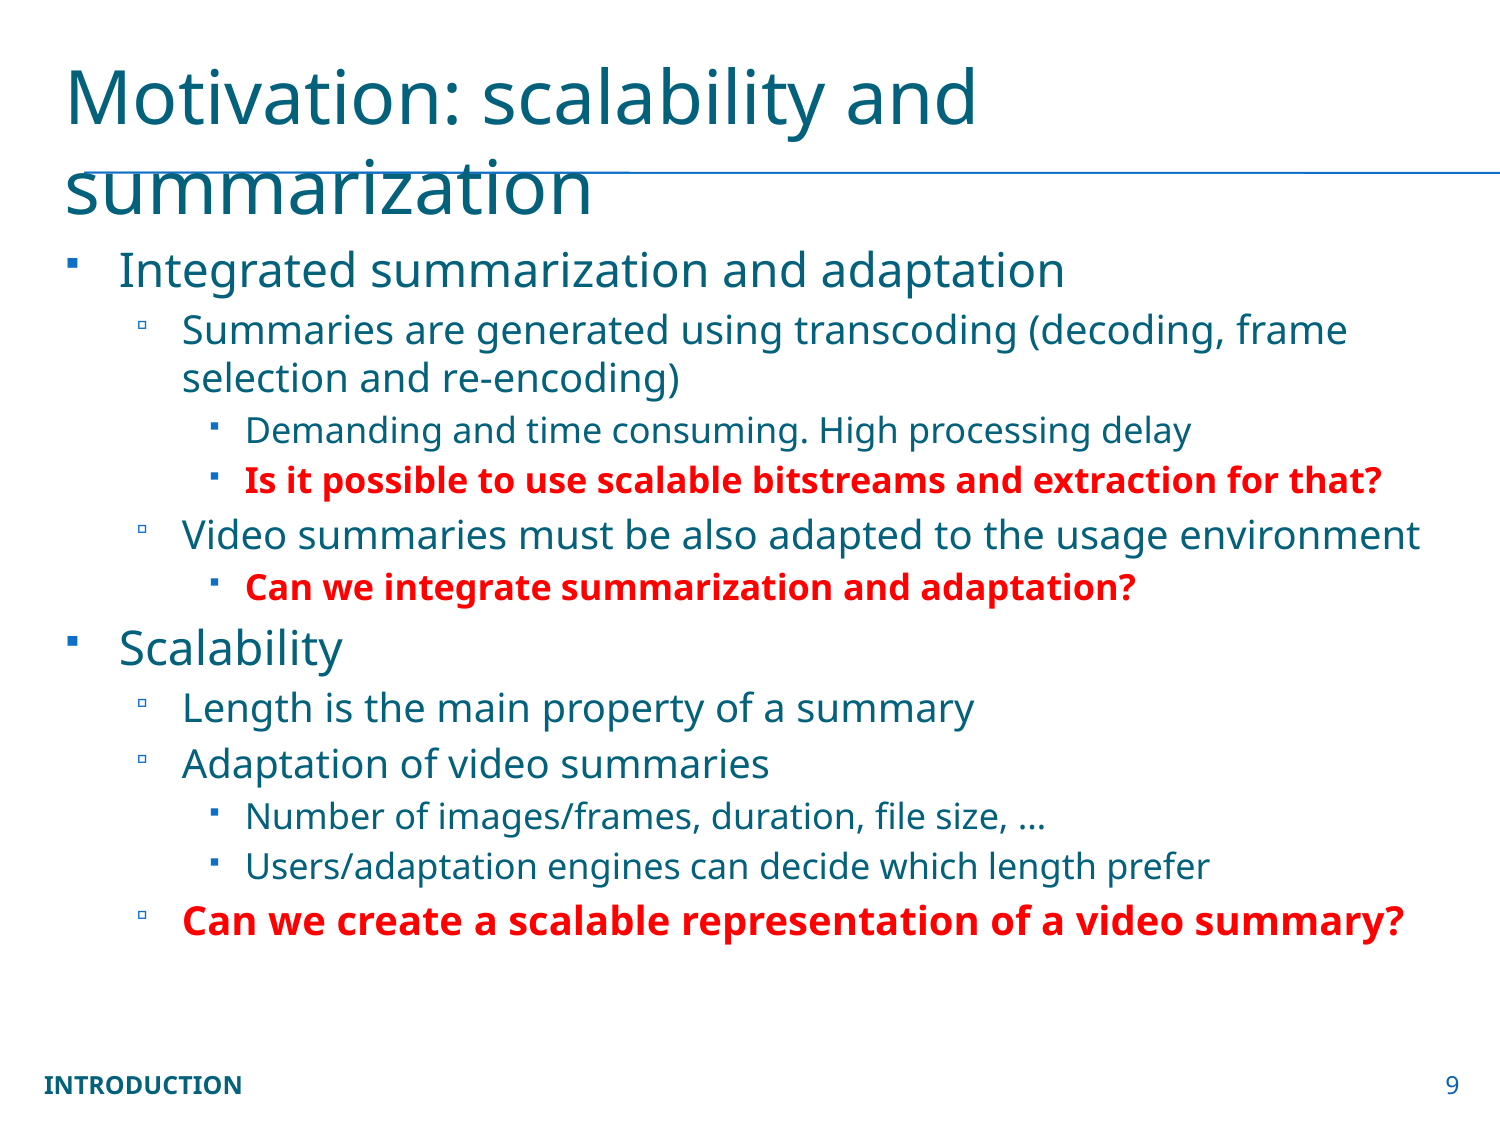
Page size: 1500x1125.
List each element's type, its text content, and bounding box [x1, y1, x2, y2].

title Motivation: scalability and summarization [50, 70, 1475, 209]
slide_number 9 [1350, 1061, 1475, 1103]
list Integrated summarization and adaptation Summaries are generated using transcoding (decoding, frame selection and re-encoding) Demanding and time consuming. High processing delay Is it possible to use scalable bitstreams and extraction for that? Video summaries must be also adapted to the usage environment Can we integrate summarization and adaptation? Scalability Length is the main property of a summary Adaptation of video summaries Number of images/frames, duration, file size, … Users/adaptation engines can decide which length prefer Can we create a scalable representation of a video summary? [50, 231, 1475, 1024]
list Introduction [29, 1051, 1329, 1118]
